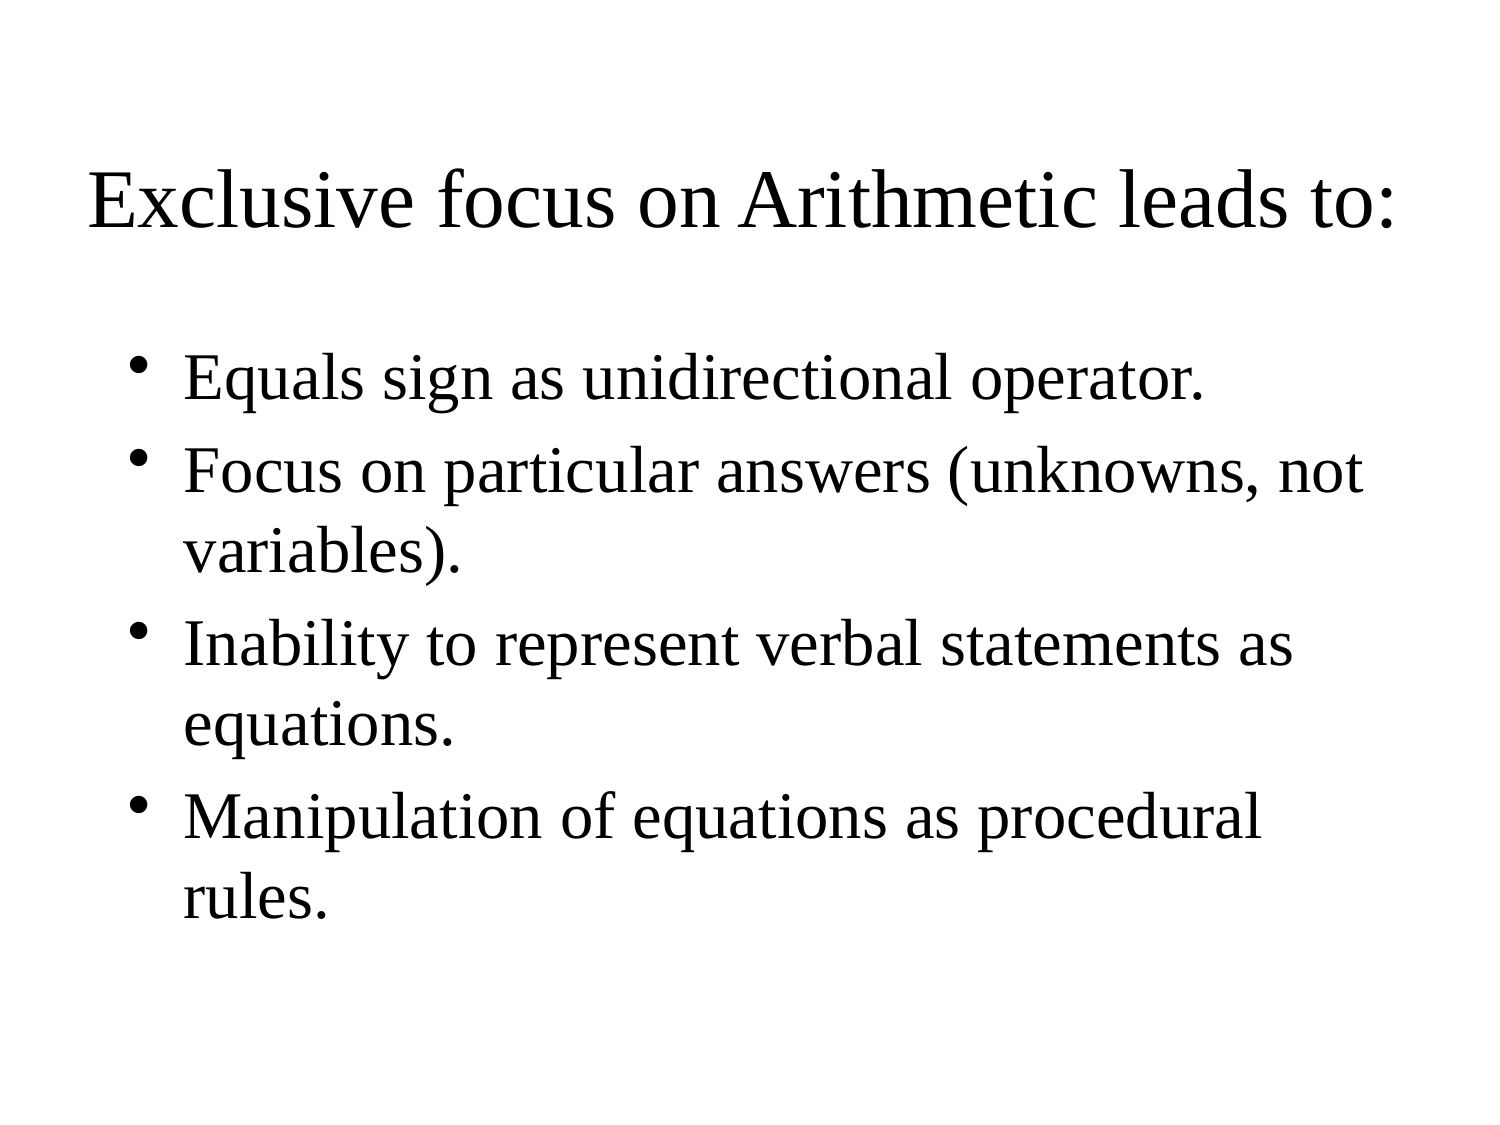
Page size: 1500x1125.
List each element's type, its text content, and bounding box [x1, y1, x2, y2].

list Equals sign as unidirectional operator. Focus on particular answers (unknowns, not variables). Inability to represent verbal statements as equations. Manipulation of equations as procedural rules. [112, 324, 1438, 963]
title Exclusive focus on Arithmetic leads to: [49, 99, 1438, 288]
